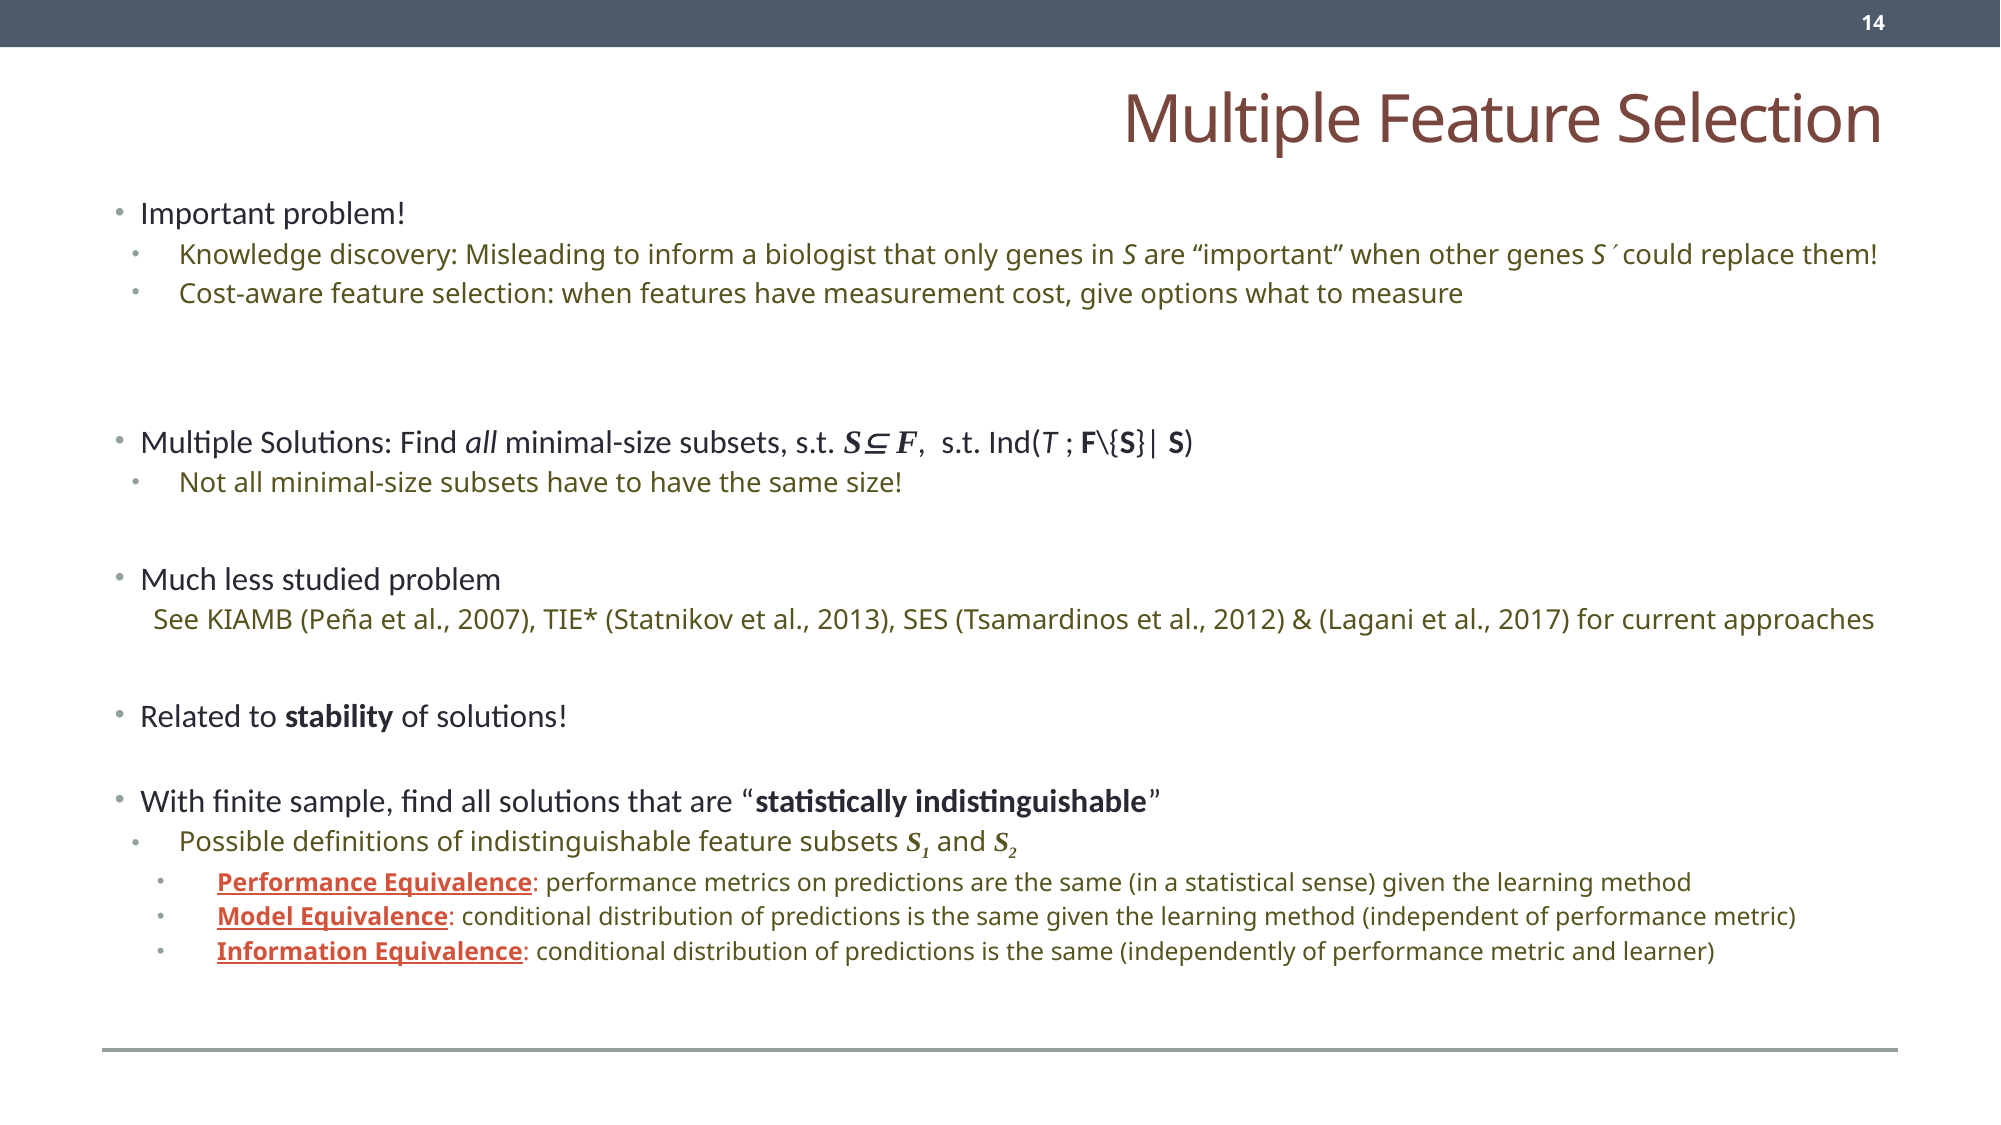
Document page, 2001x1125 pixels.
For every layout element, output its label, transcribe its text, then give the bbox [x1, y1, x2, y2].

slide_number 14 [1666, 3, 1900, 45]
title Multiple Feature Selection [99, 62, 1900, 169]
list Important problem! Knowledge discovery: Misleading to inform a biologist that only genes in S are “important” when other genes S could replace them! Cost-aware feature selection: when features have measurement cost, give options what to measure Multiple Solutions: Find all minimal-size subsets, s.t. S F, s.t. Ind(T ; F\{S}| S) Not all minimal-size subsets have to have the same size! Much less studied problem See KIAMB (Peña et al., 2007), TIE* (Statnikov et al., 2013), SES (Tsamardinos et al., 2012) & (Lagani et al., 2017) for current approaches Related to stability of solutions! With finite sample, find all solutions that are “statistically indistinguishable” Possible definitions of indistinguishable feature subsets S1 and S2 Performance Equivalence: performance metrics on predictions are the same (in a statistical sense) given the learning method Model Equivalence: conditional distribution of predictions is the same given the learning method (independent of performance metric) Information Equivalence: conditional distribution of predictions is the same (independently of performance metric and learner) [99, 184, 1900, 1032]
